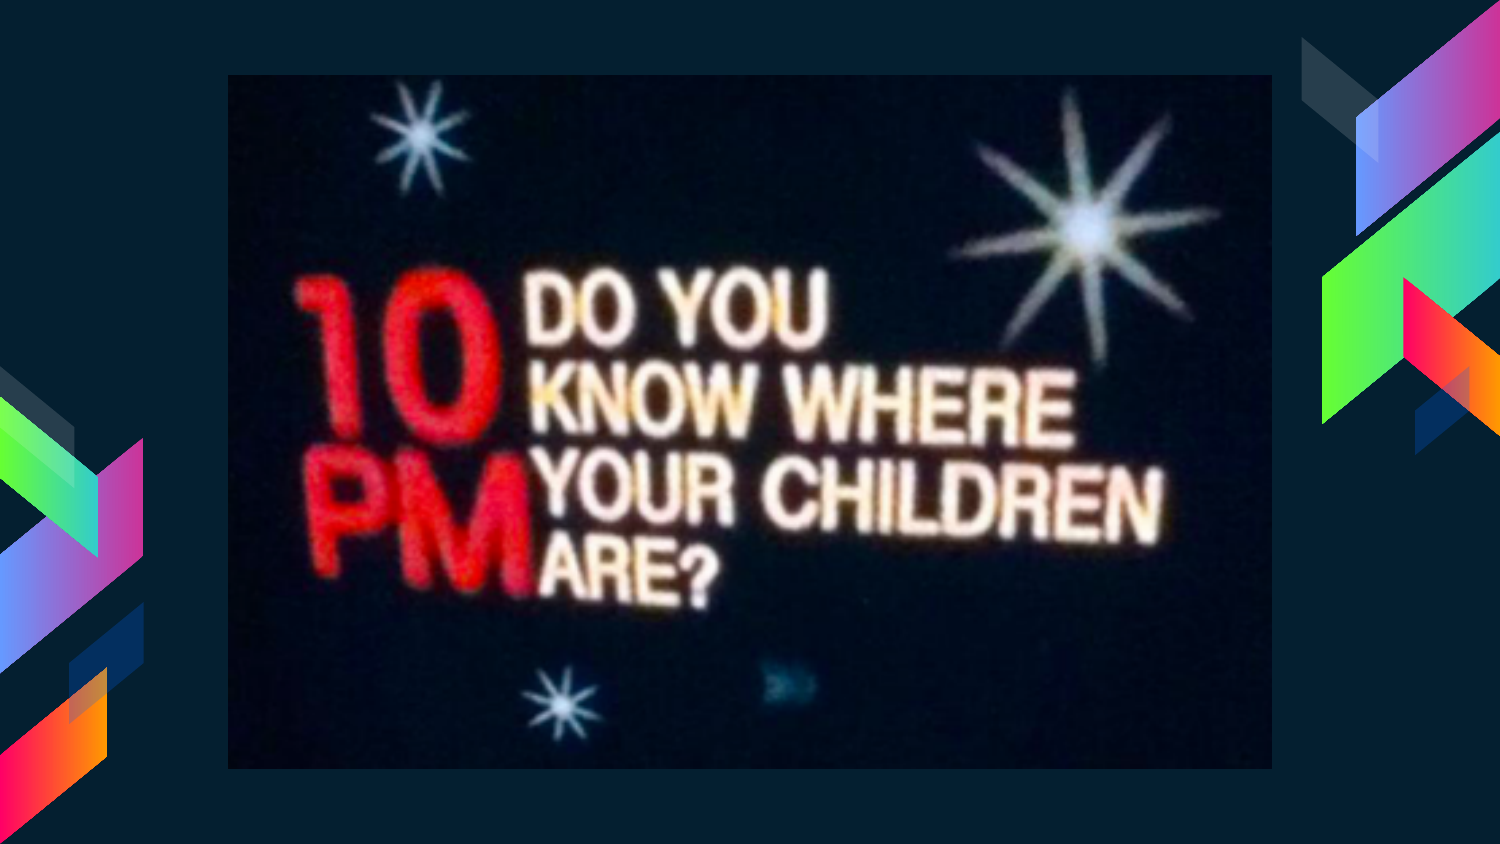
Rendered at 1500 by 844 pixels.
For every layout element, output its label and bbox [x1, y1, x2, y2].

picture [228, 75, 1272, 769]
